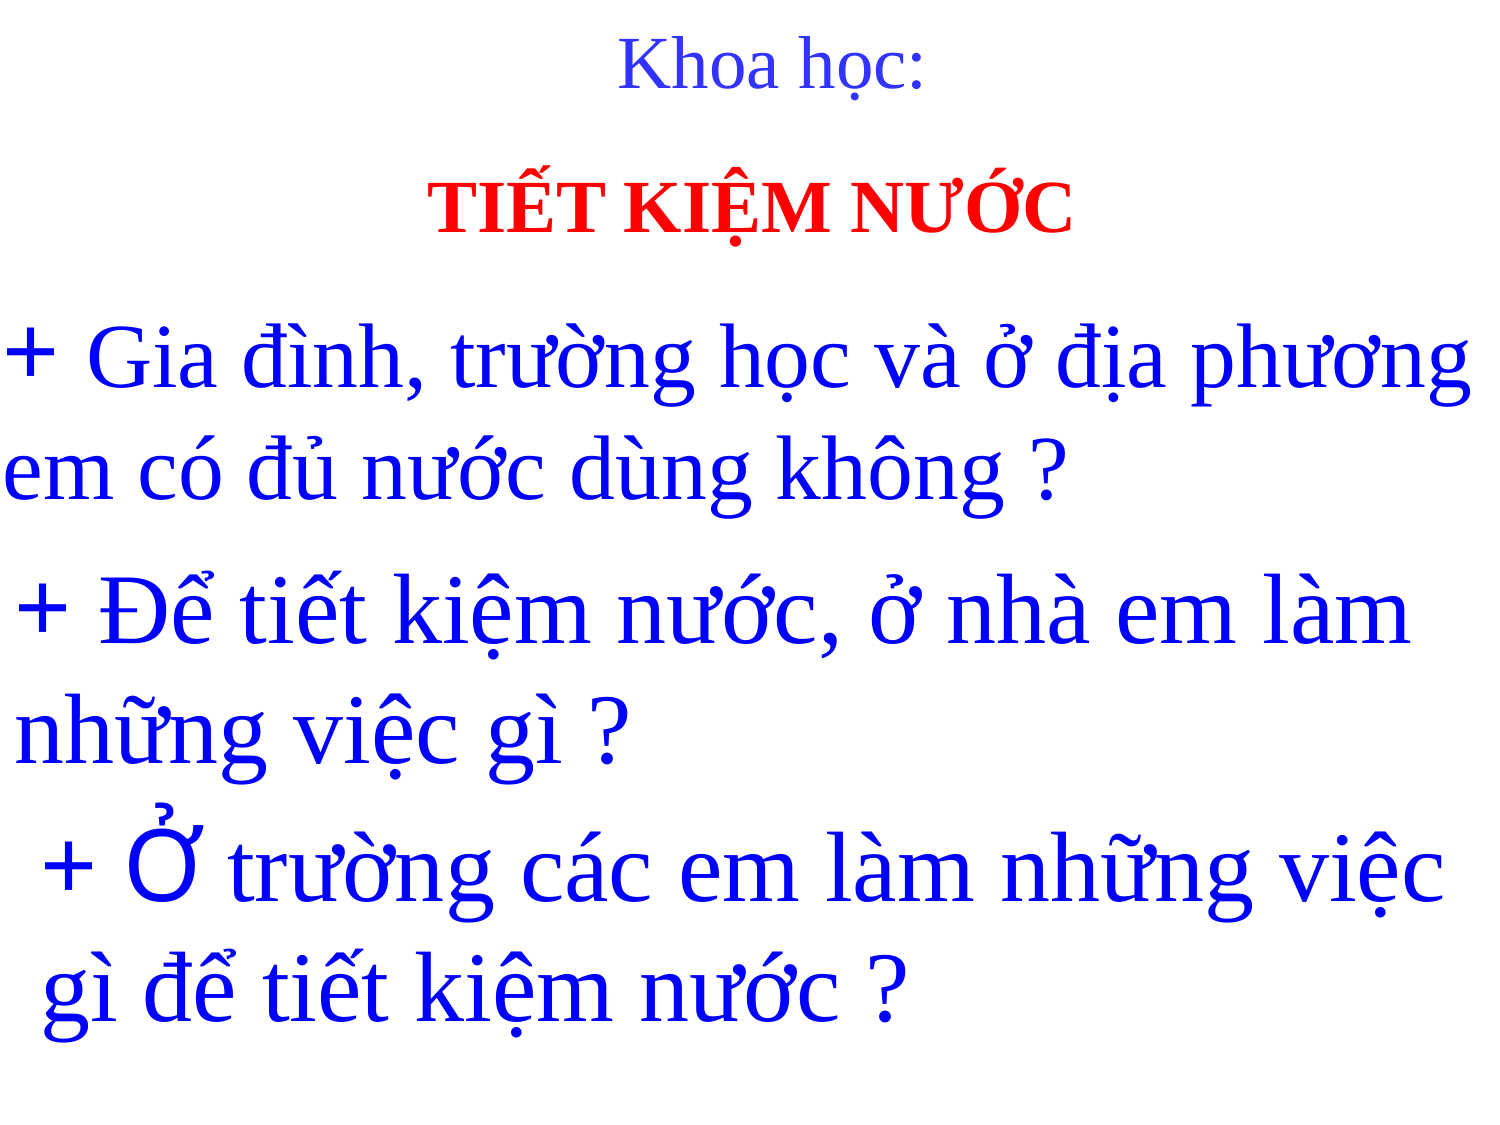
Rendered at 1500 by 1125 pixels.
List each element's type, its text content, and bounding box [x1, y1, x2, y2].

text_box + Ở trường các em làm những việc gì để tiết kiệm nước ? [25, 794, 1463, 1049]
text_box + Để tiết kiệm nước, ở nhà em làm những việc gì ? [0, 536, 1438, 791]
text_box + Gia đình, trường học và ở địa phương em có đủ nước dùng không ? [0, 280, 1500, 525]
text_box Khoa học: [222, 6, 1323, 112]
text_box TIẾT KIỆM NƯỚC [412, 149, 1251, 255]
